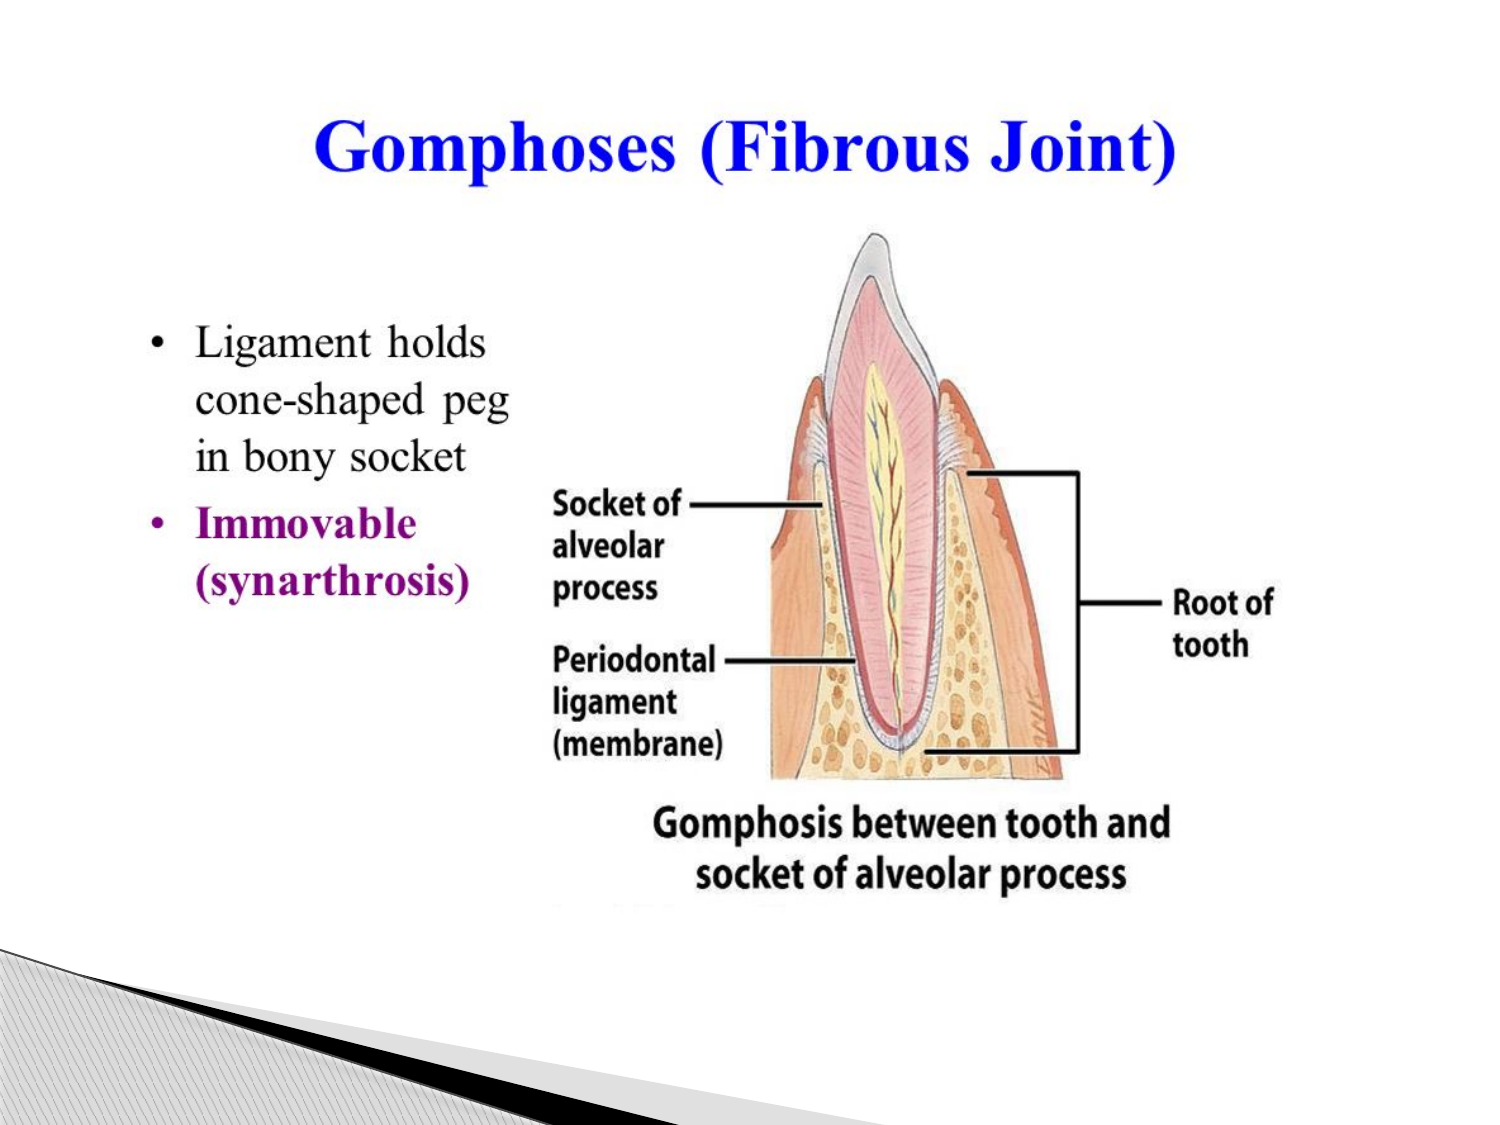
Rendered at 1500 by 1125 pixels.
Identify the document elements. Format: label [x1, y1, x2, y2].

list [137, 62, 1353, 974]
